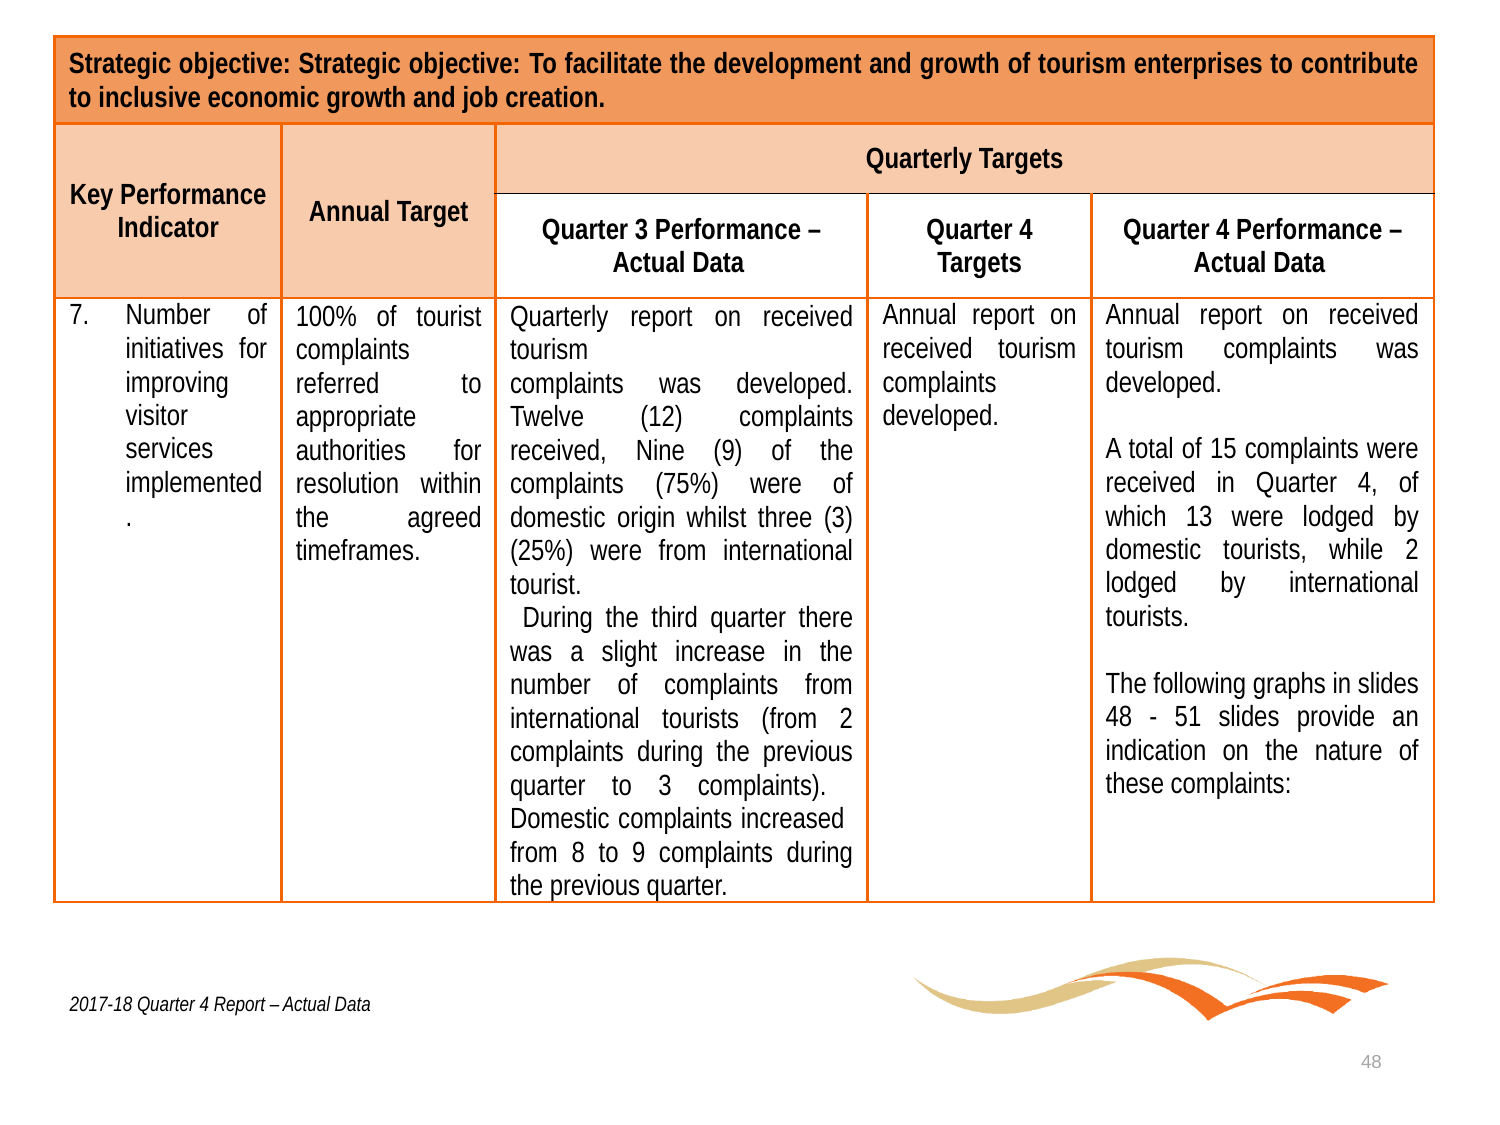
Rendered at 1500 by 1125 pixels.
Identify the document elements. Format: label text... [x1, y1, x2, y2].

table_cell Quarterly report on received tourism complaints was developed. Twelve (12) complaints received, Nine (9) of the complaints (75%) were of domestic origin whilst three (3) (25%) were from international tourist. During the third quarter there was a slight increase in the number of complaints from international tourists (from 2 complaints during the previous quarter to 3 complaints). Domestic complaints increased from 8 to 9 complaints during the previous quarter. [497, 299, 866, 901]
footer 2017-18 Quarter 4 Report – Actual Data [54, 982, 570, 1043]
table_header Strategic objective: Strategic objective: To facilitate the development and growth of tourism enterprises to contribute to inclusive economic growth and job creation. [56, 38, 1433, 122]
table_cell Quarterly Targets [497, 125, 1433, 193]
picture [904, 949, 1397, 1034]
table_cell Annual report on received tourism complaints was developed. A total of 15 complaints were received in Quarter 4, of which 13 were lodged by domestic tourists, while 2 lodged by international tourists. The following graphs in slides 48 - 51 slides provide an indication on the nature of these complaints: [1093, 299, 1433, 901]
table_cell Annual report on received tourism complaints developed. [869, 299, 1090, 901]
table_cell Quarter 4 Performance – Actual Data [1093, 194, 1433, 297]
table_cell Quarter 4 Targets [869, 194, 1090, 297]
table_cell Number of initiatives for improving visitor services implemented. [56, 299, 280, 901]
table_cell Quarter 3 Performance – Actual Data [497, 194, 866, 297]
table_cell 100% of tourist complaints referred to appropriate authorities for resolution within the agreed timeframes. [283, 299, 494, 901]
table_cell Key Performance Indicator [56, 125, 280, 297]
table_cell Annual Target [283, 125, 494, 297]
slide_number 48 [1216, 1042, 1397, 1103]
